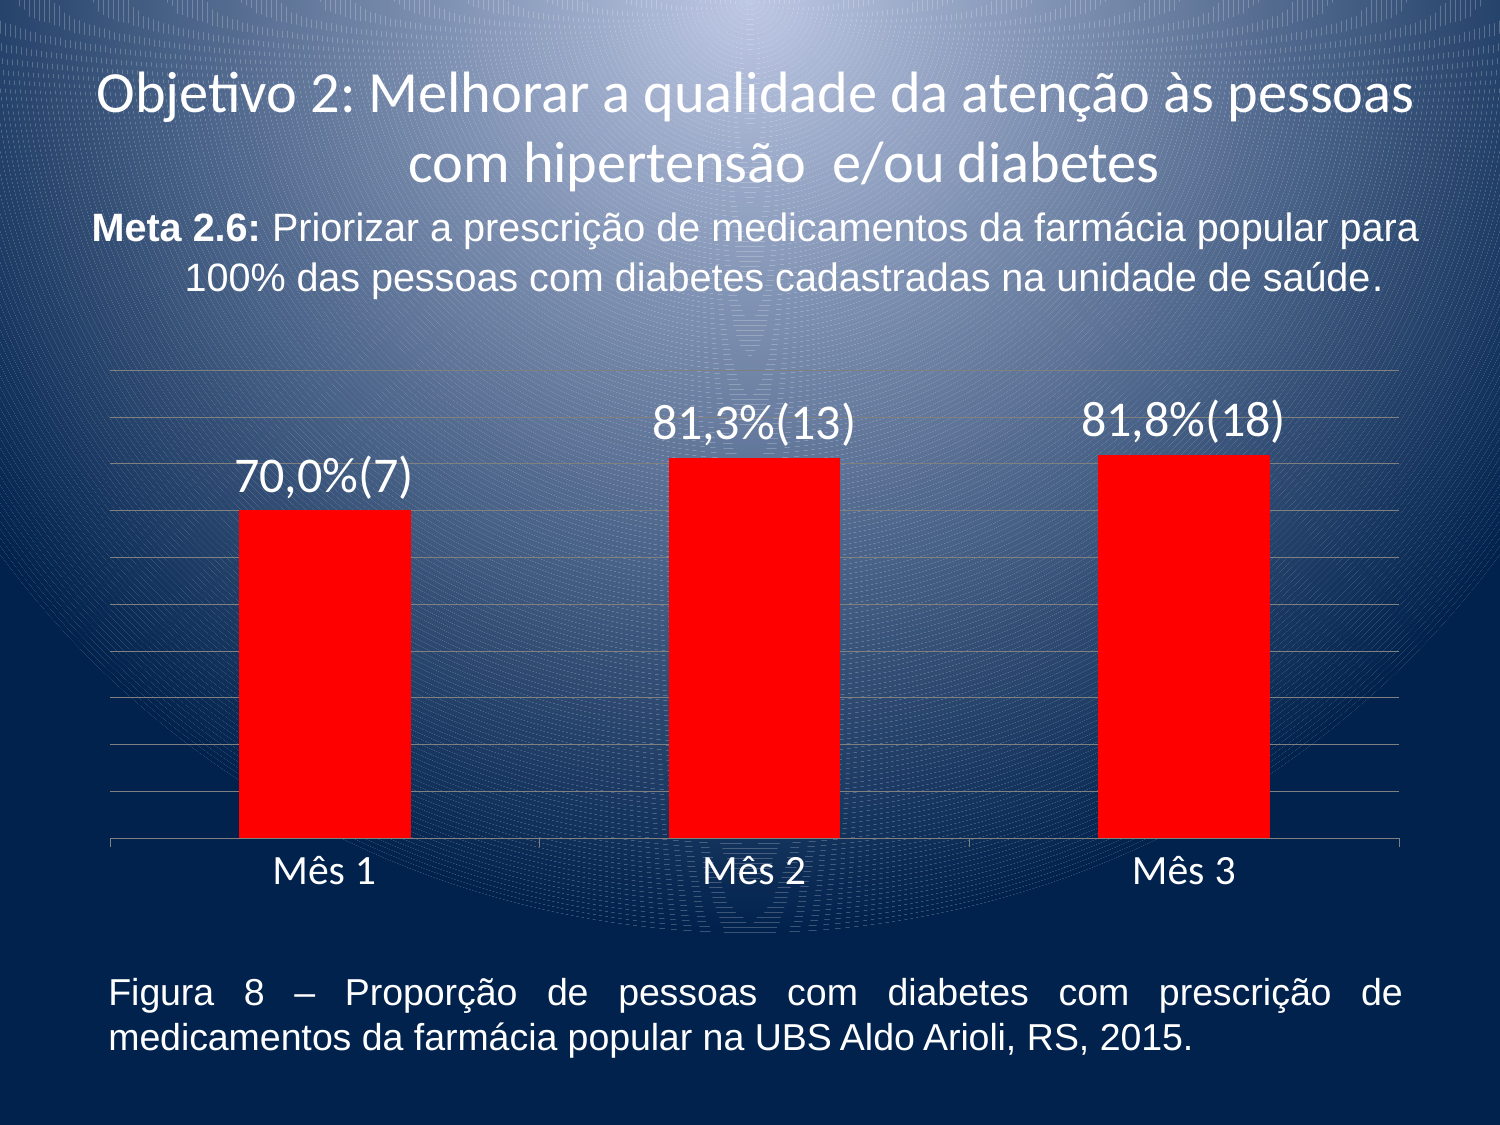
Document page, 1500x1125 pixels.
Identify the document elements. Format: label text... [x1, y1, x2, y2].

chart [46, 316, 1442, 936]
text_box Figura 8 – Proporção de pessoas com diabetes com prescrição de medicamentos da farmácia popular na UBS Aldo Arioli, RS, 2015. [93, 960, 1418, 1066]
list Objetivo 2: Melhorar a qualidade da atenção às pessoas com hipertensão e/ou diabetes Meta 2.6: Priorizar a prescrição de medicamentos da farmácia popular para 100% das pessoas com diabetes cadastradas na unidade de saúde. [70, 46, 1442, 315]
